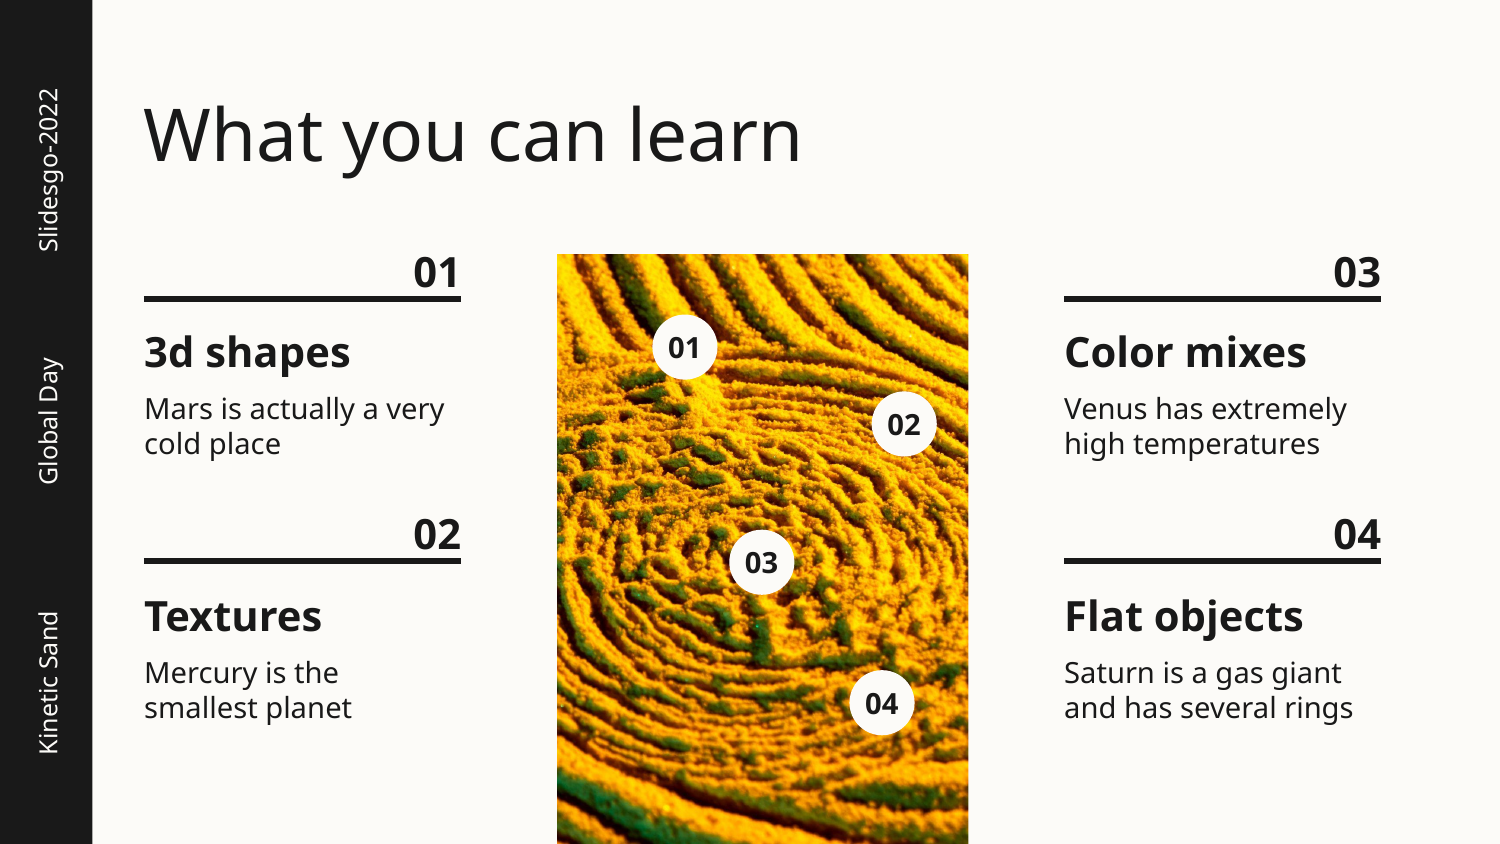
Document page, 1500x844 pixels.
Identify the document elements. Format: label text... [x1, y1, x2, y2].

title What you can learn [143, 88, 1382, 174]
text_box 01 [144, 245, 462, 296]
text_box 02 [144, 508, 462, 558]
text_box Saturn is a gas giant and has several rings [1064, 654, 1382, 735]
text_box Textures [144, 568, 462, 654]
text_box 03 [1064, 245, 1382, 296]
subtitle Slidesgo-2022 [32, 88, 61, 304]
text_box 3d shapes [144, 304, 462, 391]
text_box Flat objects [1064, 568, 1382, 654]
text_box 04 [1064, 508, 1382, 558]
subtitle Kinetic Sand [32, 540, 61, 756]
picture [556, 253, 969, 844]
text_box Venus has extremely high temperatures [1064, 390, 1382, 471]
subtitle Global Day [32, 314, 61, 530]
text_box Mercury is the smallest planet [144, 654, 462, 735]
text_box Mars is actually a very cold place [144, 391, 462, 471]
text_box Color mixes [1064, 304, 1382, 390]
